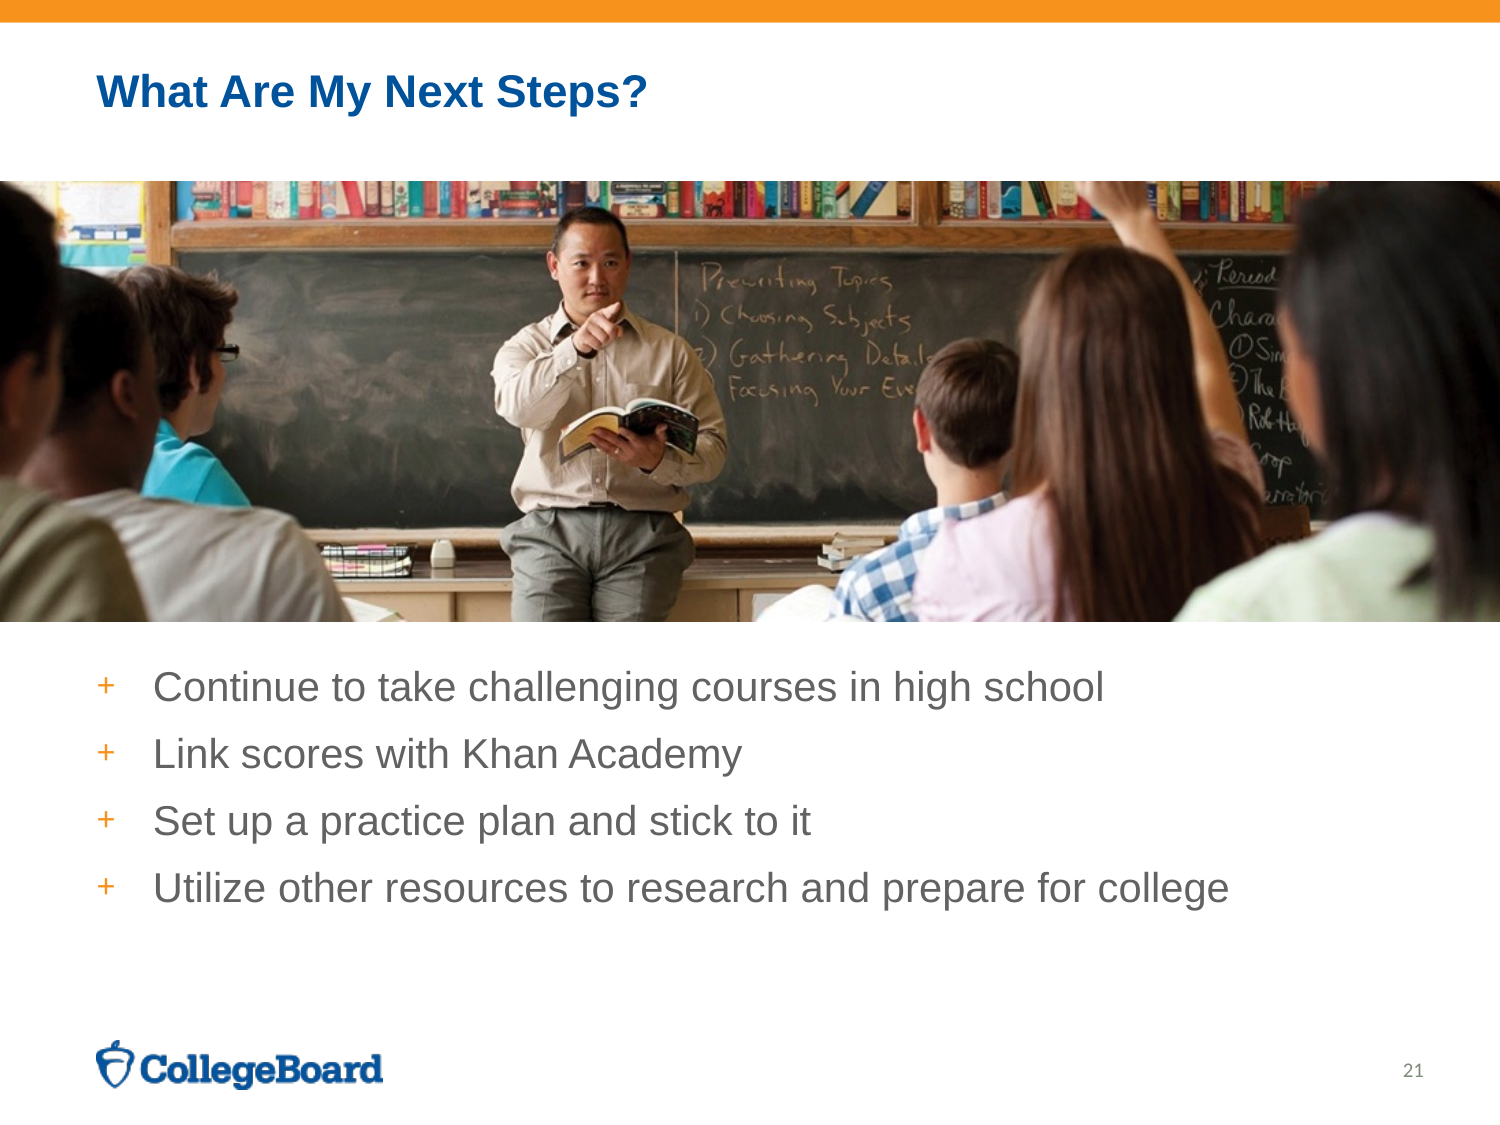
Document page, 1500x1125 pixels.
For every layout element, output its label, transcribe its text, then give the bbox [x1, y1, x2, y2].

text_box 21 [1384, 1045, 1424, 1082]
title What Are My Next Steps? [81, 54, 1382, 160]
picture [0, 181, 1500, 622]
list Continue to take challenging courses in high school Link scores with Khan Academy Set up a practice plan and stick to it Utilize other resources to research and prepare for college [81, 652, 1419, 1016]
picture [96, 1040, 383, 1090]
